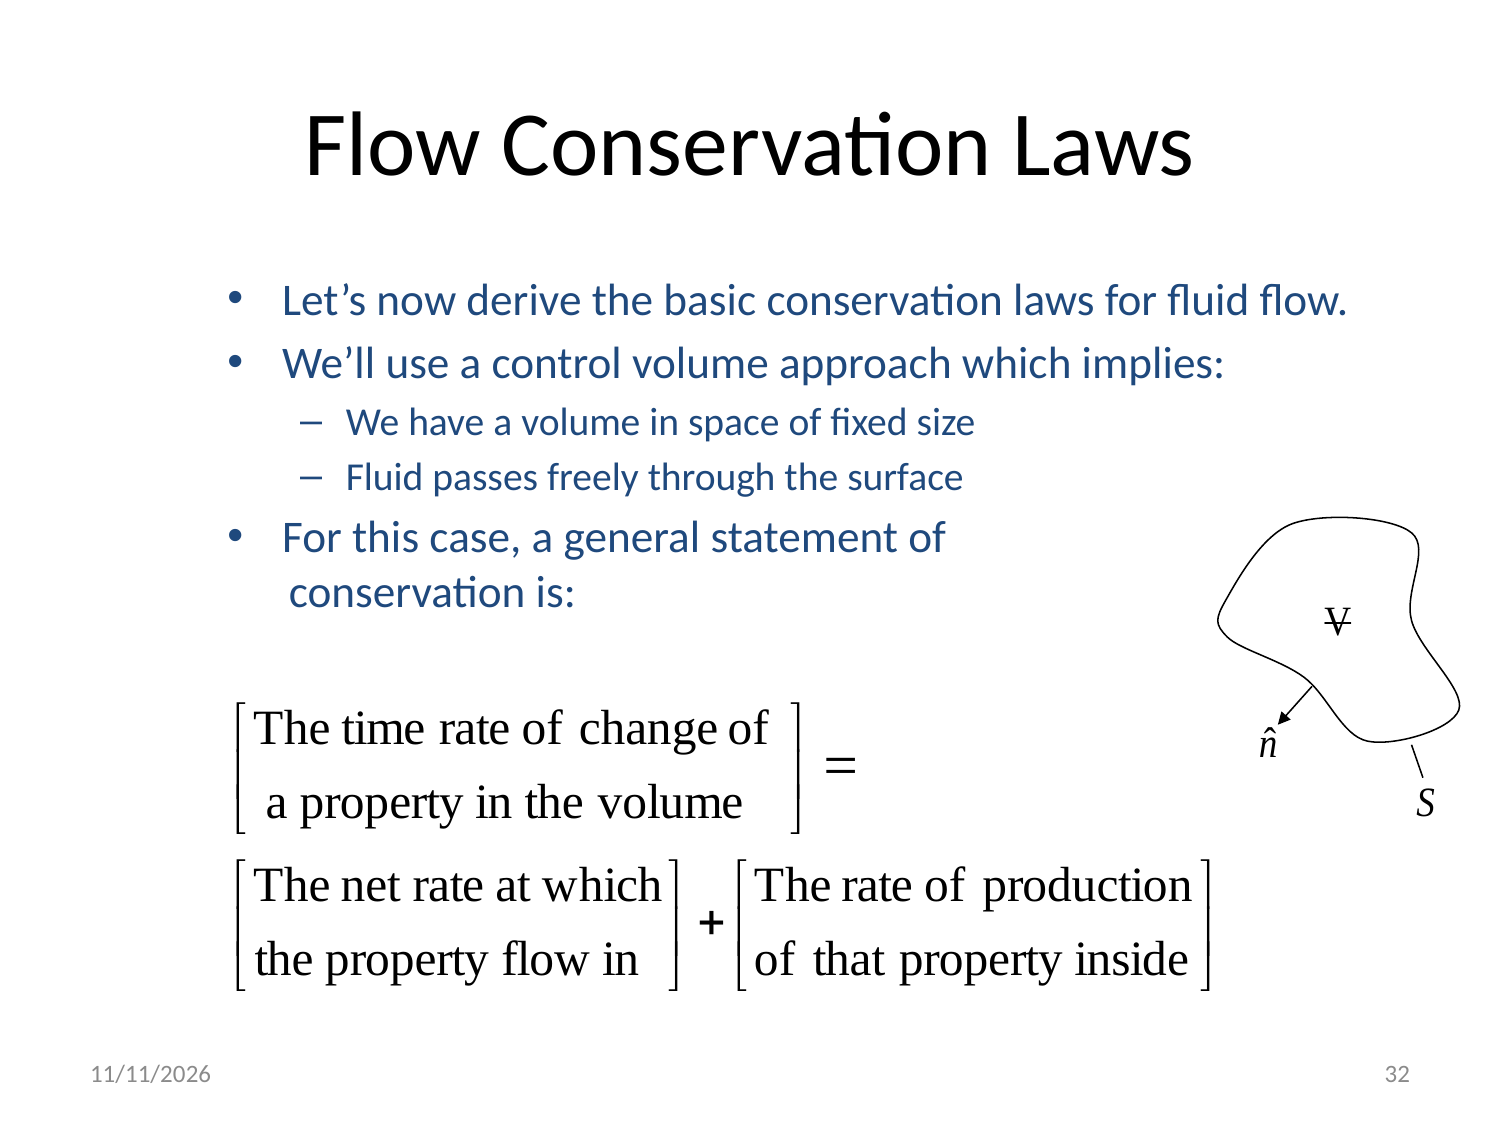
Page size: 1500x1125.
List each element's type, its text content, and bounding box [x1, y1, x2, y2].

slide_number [75, 1042, 425, 1103]
slide_number 32 [1074, 1042, 1425, 1103]
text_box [1214, 512, 1467, 828]
list Let’s now derive the basic conservation laws for fluid flow. We’ll use a control volume approach which implies: We have a volume in space of fixed size Fluid passes freely through the surface For this case, a general statement of conservation is: [212, 262, 1369, 675]
title Flow Conservation Laws [75, 45, 1425, 233]
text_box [225, 693, 1229, 1000]
